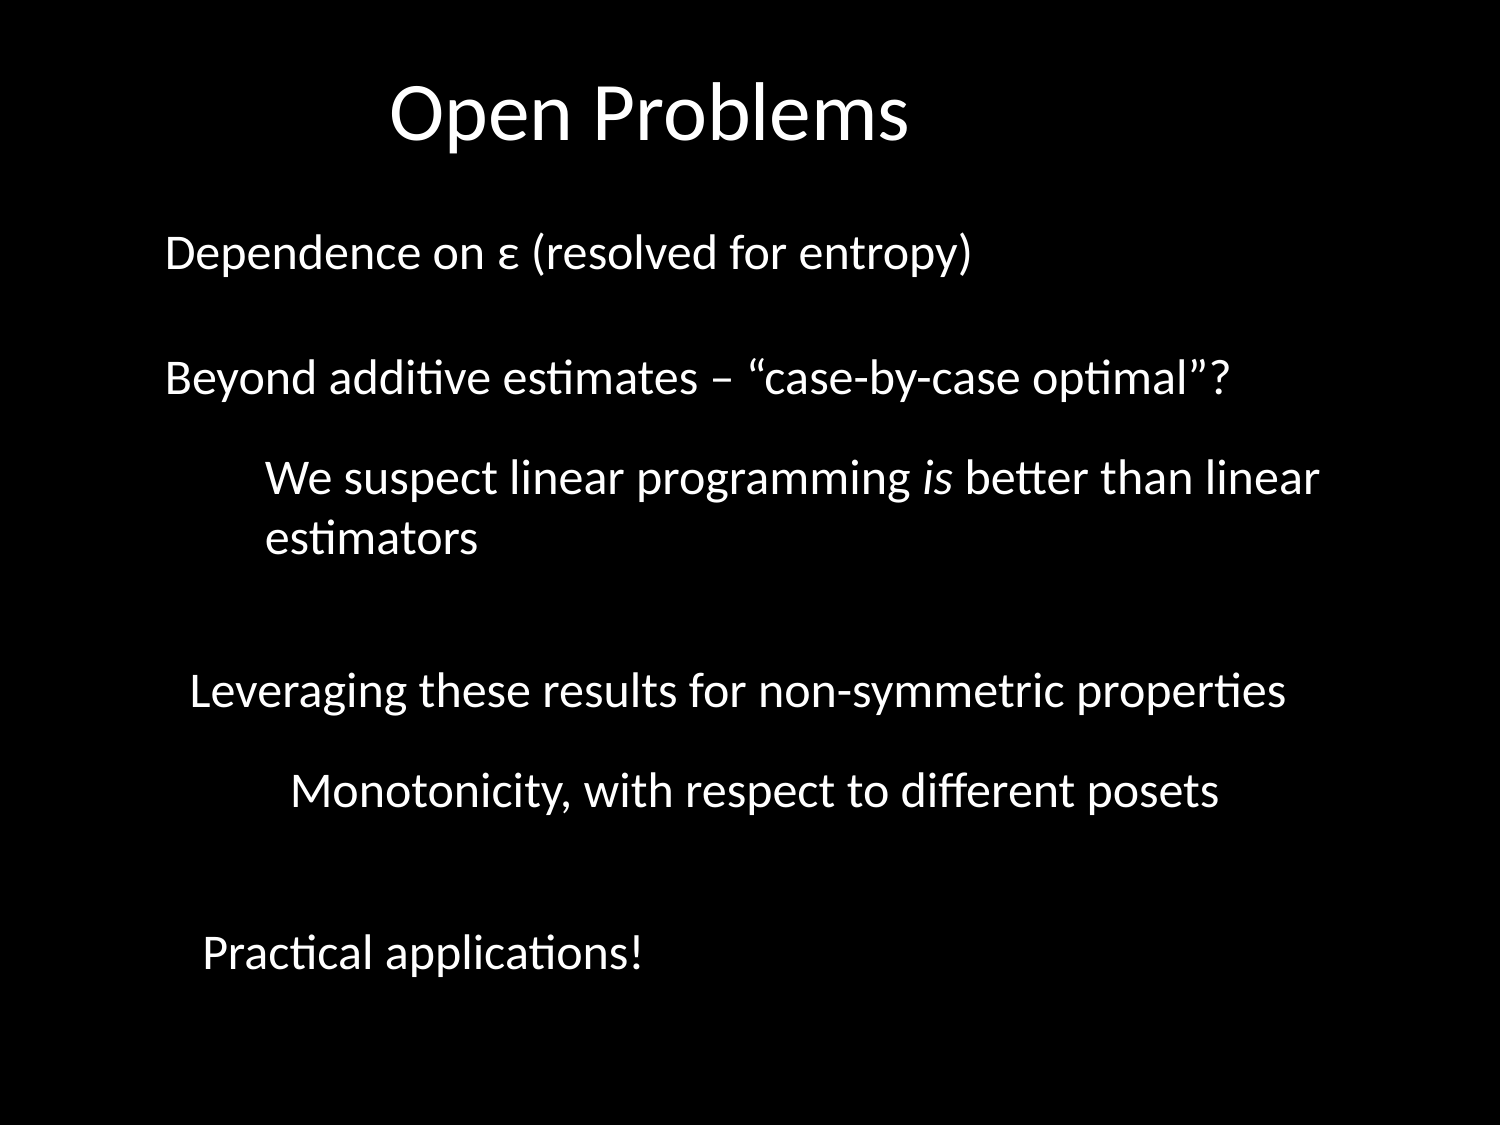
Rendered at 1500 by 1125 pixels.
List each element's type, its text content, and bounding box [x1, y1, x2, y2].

text_box We suspect linear programming is better than linear estimators [249, 437, 1350, 573]
text_box Beyond additive estimates – “case-by-case optimal”? [149, 337, 1350, 413]
text_box Leveraging these results for non-symmetric properties [174, 649, 1388, 725]
text_box Dependence on ε (resolved for entropy) [150, 212, 1025, 288]
text_box Monotonicity, with respect to different posets [274, 749, 1388, 825]
text_box Practical applications! [187, 912, 1350, 988]
text_box Open Problems [374, 50, 1125, 165]
